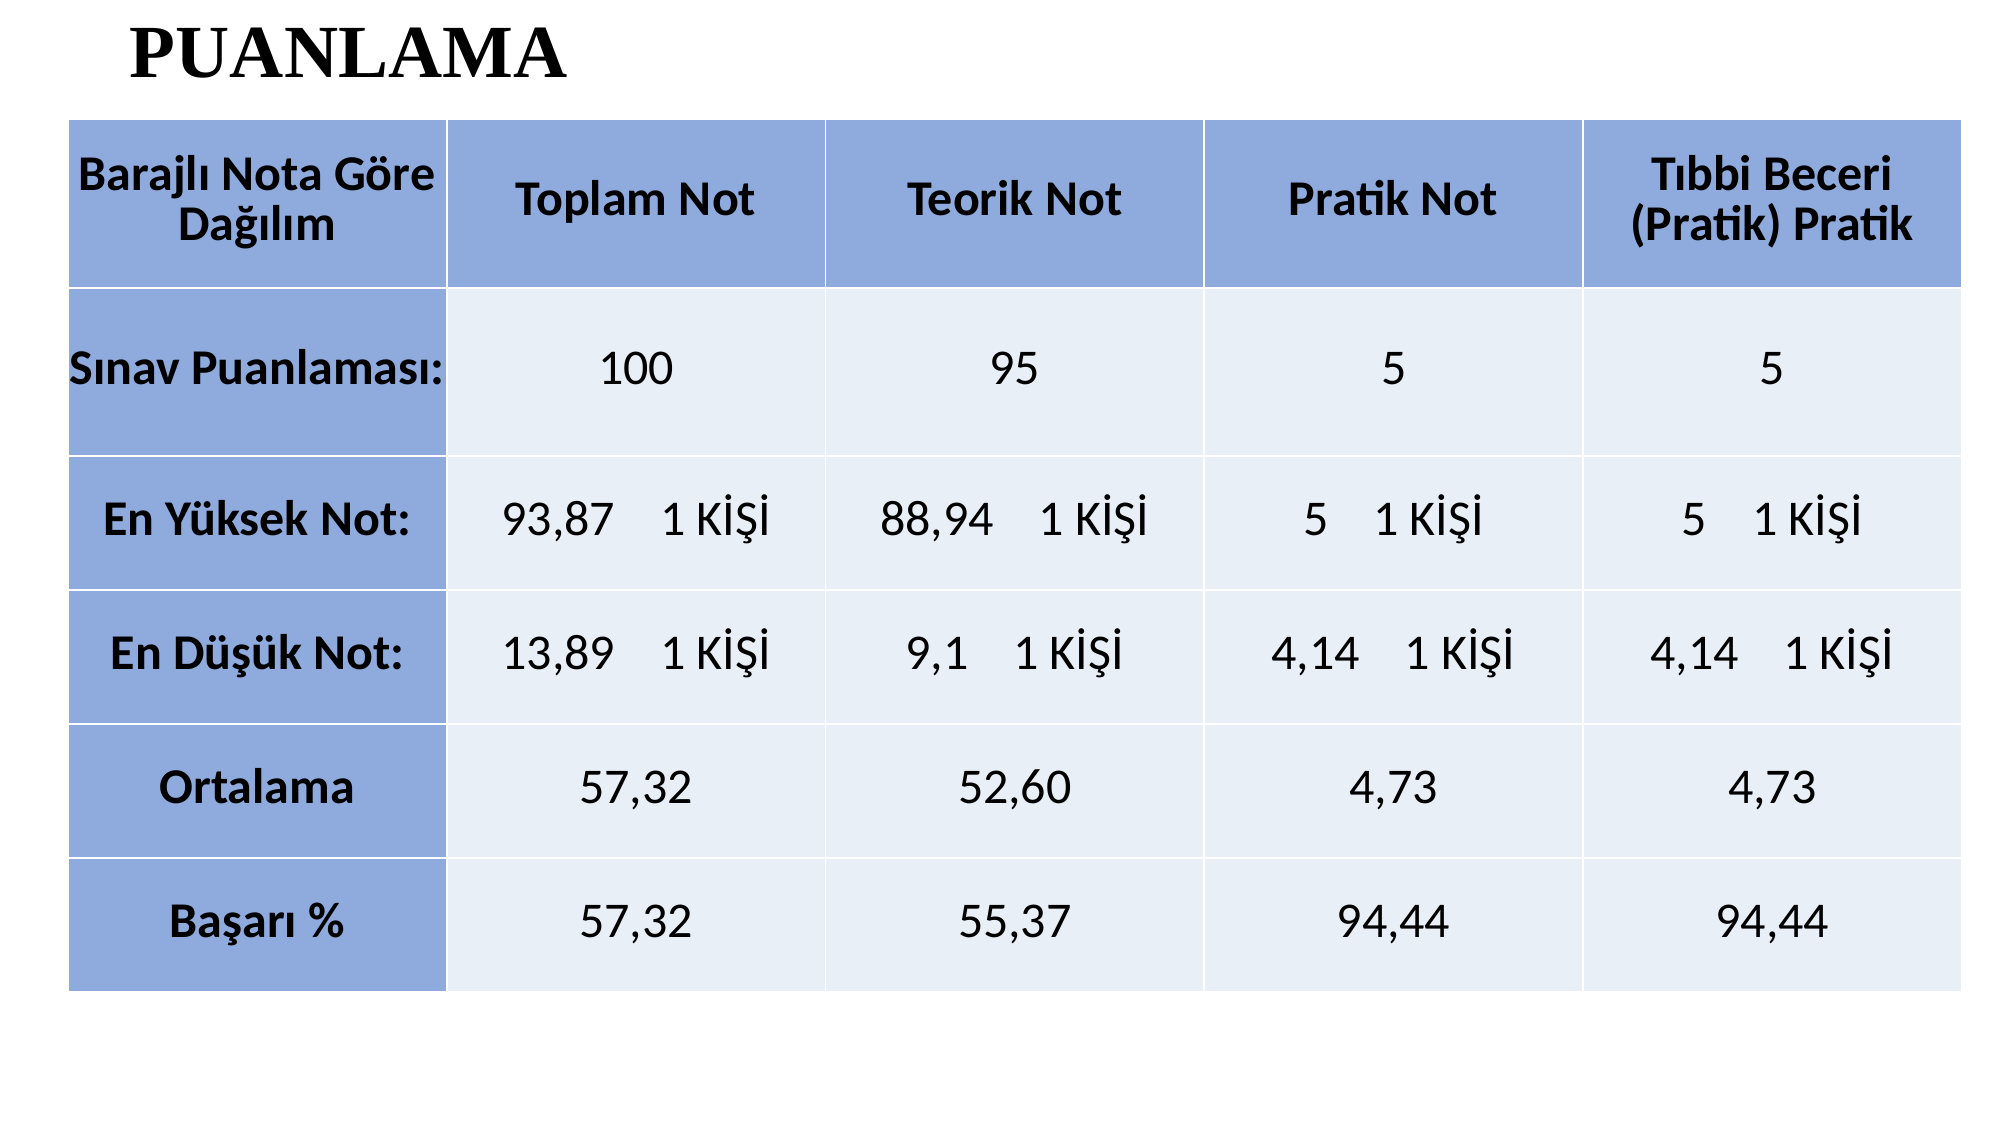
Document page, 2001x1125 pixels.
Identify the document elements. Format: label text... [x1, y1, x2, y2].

table_header Barajlı Nota Göre Dağılım [69, 120, 446, 287]
table_cell 4,73 [1584, 725, 1961, 857]
table_cell 95 [826, 289, 1203, 455]
table_cell Başarı % [69, 859, 446, 991]
table_cell 4,14 1 KİŞİ [1584, 591, 1961, 723]
table_cell 88,94 1 KİŞİ [826, 457, 1203, 589]
table_cell 5 1 KİŞİ [1584, 457, 1961, 589]
table_header Tıbbi Beceri (Pratik) Pratik [1584, 120, 1961, 287]
table_cell 5 1 KİŞİ [1205, 457, 1582, 589]
table_header Pratik Not [1205, 120, 1582, 287]
table_header Toplam Not [448, 120, 825, 287]
table_cell En Yüksek Not: [69, 457, 446, 589]
table_cell 9,1 1 KİŞİ [826, 591, 1203, 723]
table_cell 94,44 [1584, 859, 1961, 991]
table_cell 94,44 [1205, 859, 1582, 991]
table_cell Ortalama [69, 725, 446, 857]
table_cell 4,73 [1205, 725, 1582, 857]
table_cell 57,32 [448, 725, 825, 857]
table_cell 100 [448, 289, 825, 455]
table_cell 5 [1584, 289, 1961, 455]
table_cell 93,87 1 KİŞİ [448, 457, 825, 589]
table_header Teorik Not [826, 120, 1203, 287]
title PUANLAMA [115, 13, 1841, 94]
table_cell 5 [1205, 289, 1582, 455]
table_cell En Düşük Not: [69, 591, 446, 723]
table_cell 55,37 [826, 859, 1203, 991]
table_cell 57,32 [448, 859, 825, 991]
table_cell 13,89 1 KİŞİ [448, 591, 825, 723]
table_cell 52,60 [826, 725, 1203, 857]
table_cell 4,14 1 KİŞİ [1205, 591, 1582, 723]
table_cell Sınav Puanlaması: [69, 289, 446, 455]
